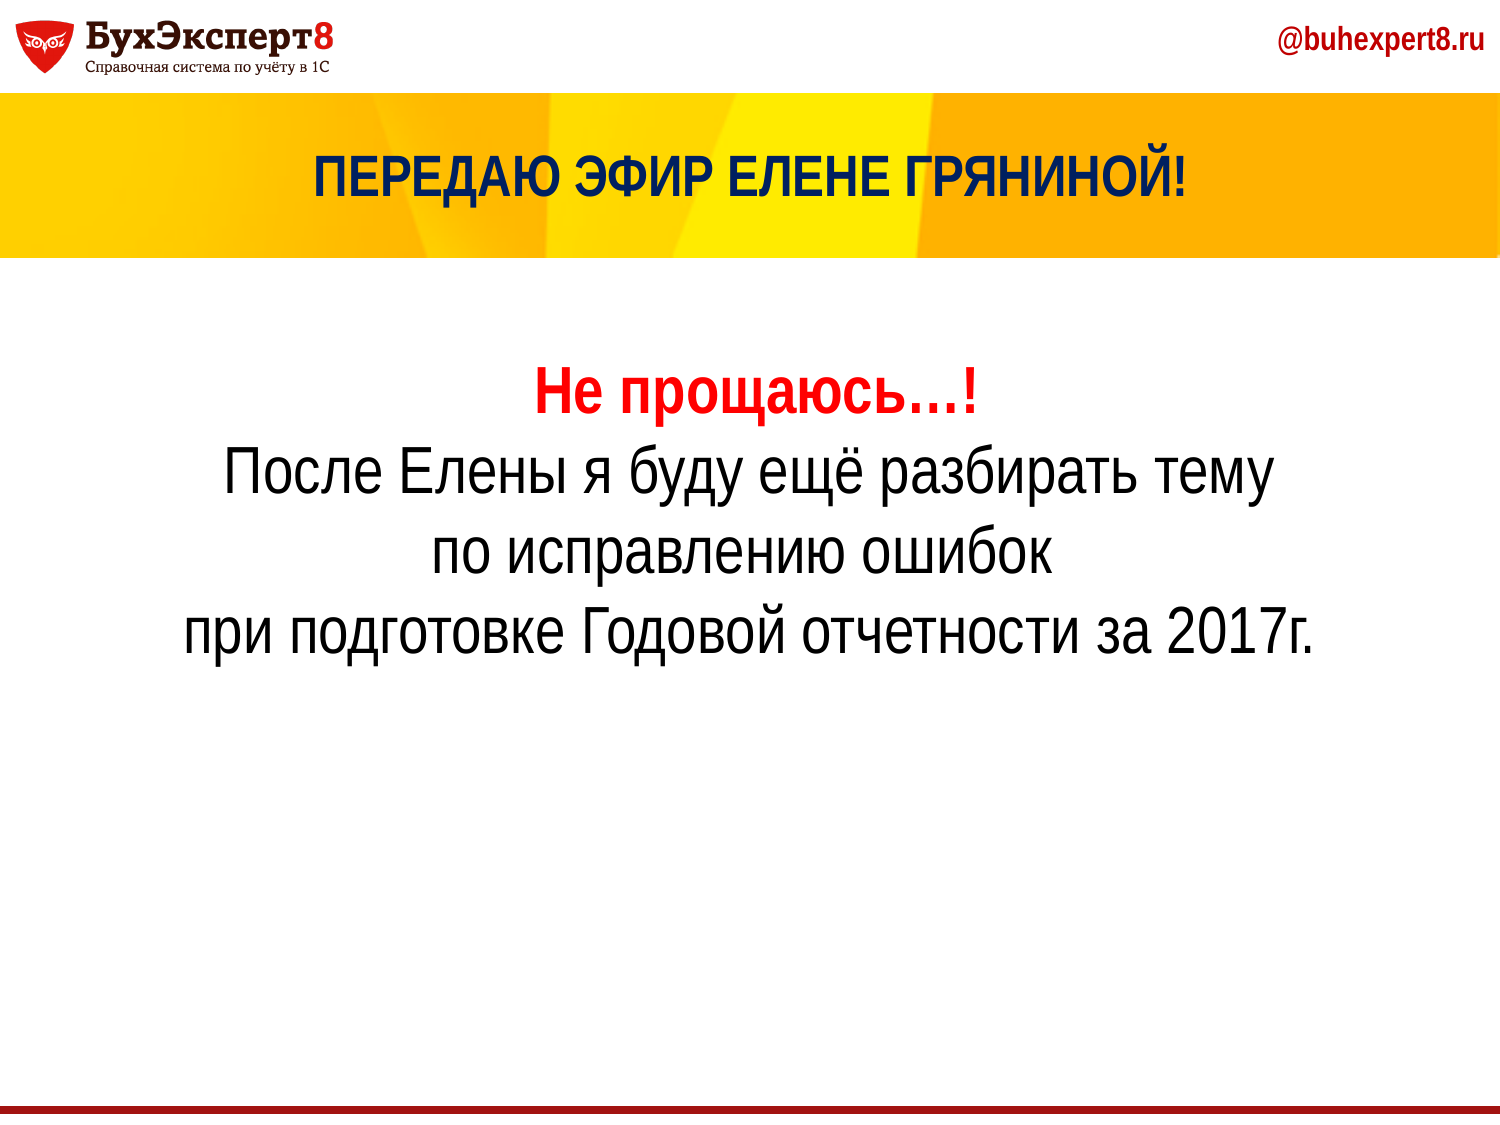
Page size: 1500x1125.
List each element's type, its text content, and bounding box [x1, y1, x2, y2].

picture [0, 93, 1500, 258]
text_box Не прощаюсь…! После Елены я буду ещё разбирать тему по исправлению ошибок при подготовке Годовой отчетности за 2017г. [0, 339, 1500, 950]
text_box ПЕРЕДАЮ ЭФИР ЕЛЕНЕ ГРЯНИНОЙ! [1, 130, 1500, 216]
picture [0, 1101, 1500, 1119]
picture [7, 11, 340, 82]
